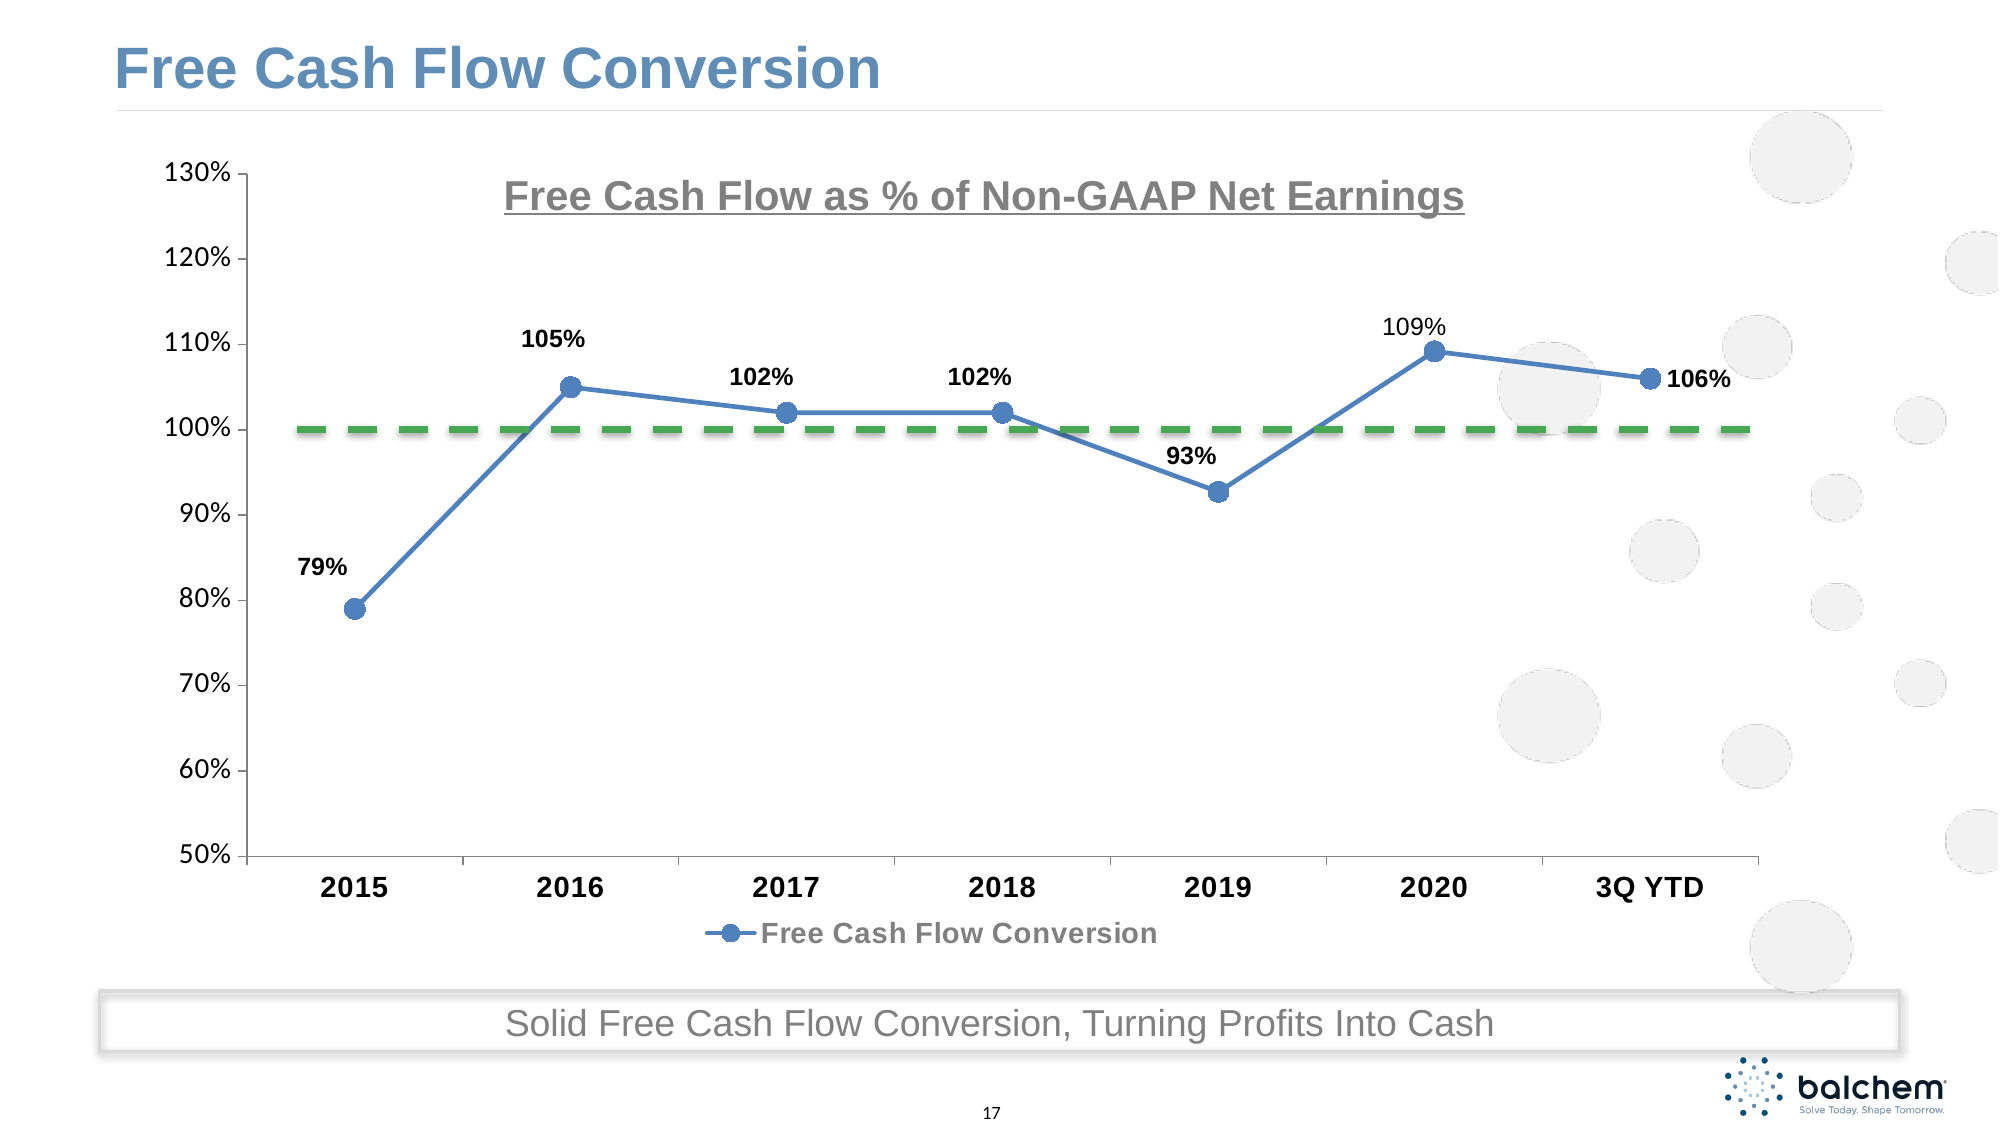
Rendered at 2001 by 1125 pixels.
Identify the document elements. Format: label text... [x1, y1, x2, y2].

title Free Cash Flow Conversion [99, 16, 1900, 114]
list Solid Free Cash Flow Conversion, Turning Profits Into Cash [99, 991, 1900, 1052]
slide_number 17 [816, 1095, 1167, 1125]
picture [1040, 111, 1998, 1116]
chart [154, 113, 1859, 981]
